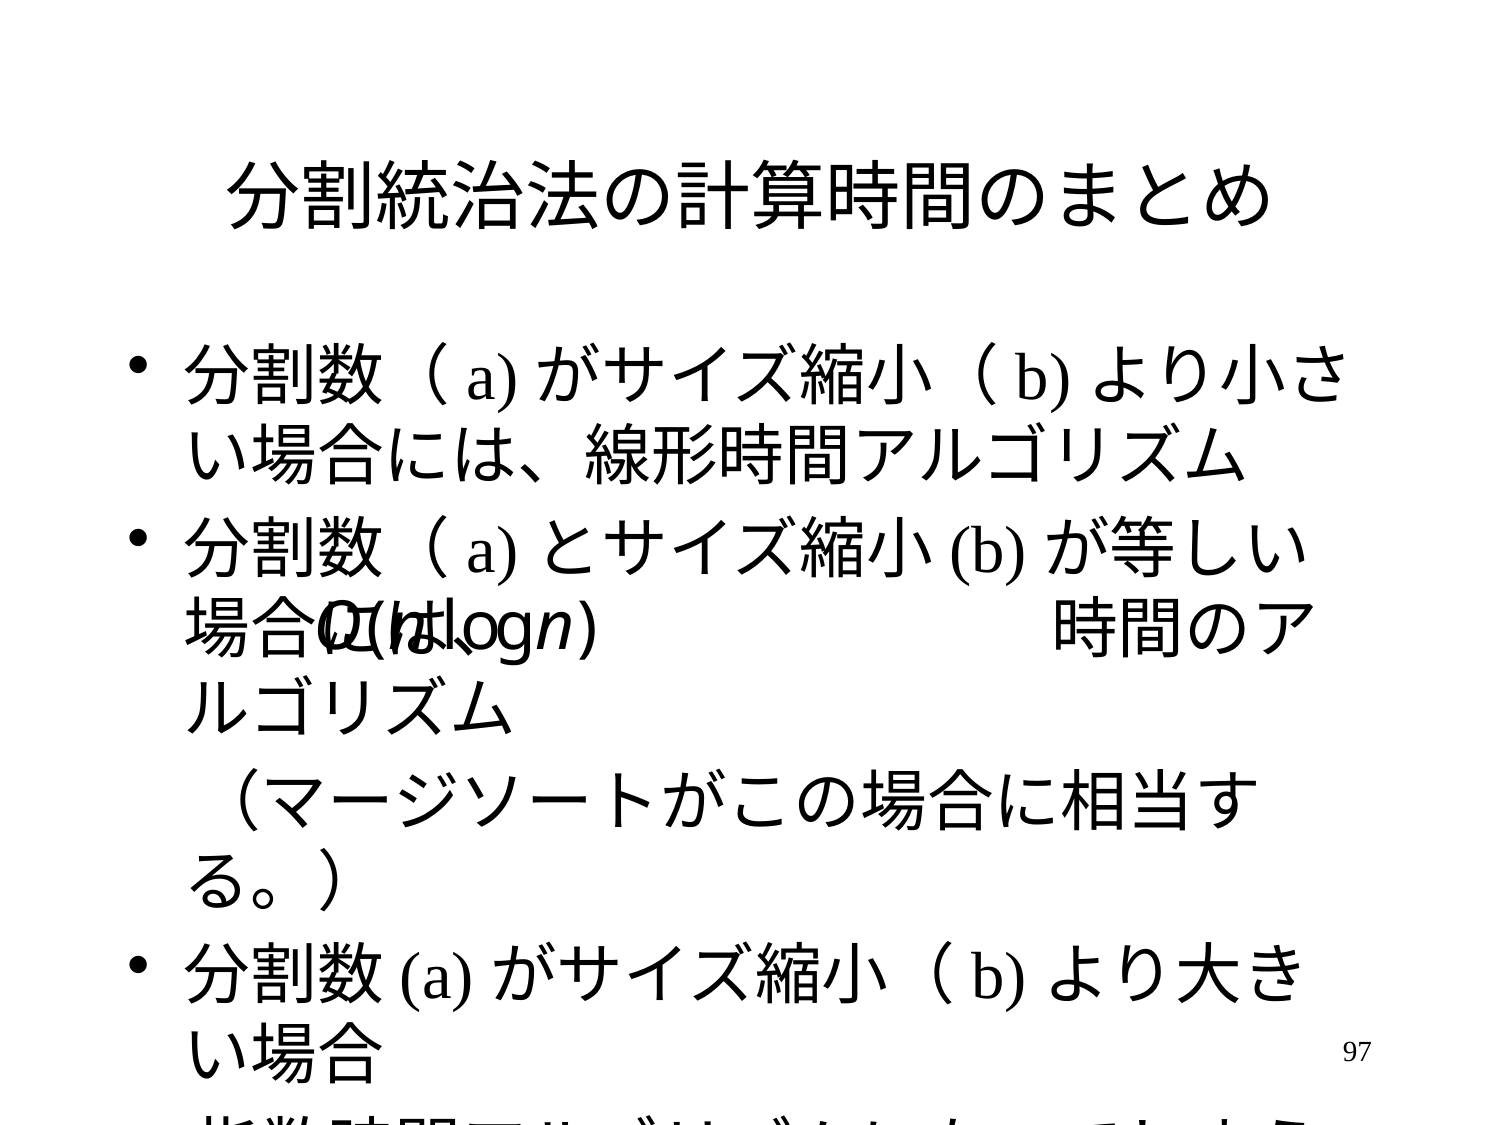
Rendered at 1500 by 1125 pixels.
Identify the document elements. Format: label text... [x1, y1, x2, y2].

slide_number 97 [1074, 1024, 1388, 1101]
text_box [312, 587, 613, 678]
list 分割数（a)がサイズ縮小（b)より小さい場合には、線形時間アルゴリズム 分割数（a)とサイズ縮小(b)が等しい場合には、 時間のアルゴリズム （マージソートがこの場合に相当する。） 分割数(a)がサイズ縮小（b)より大きい場合 指数時間アルゴリズムになってしまう。 [112, 324, 1388, 1001]
title 分割統治法の計算時間のまとめ [112, 99, 1388, 288]
